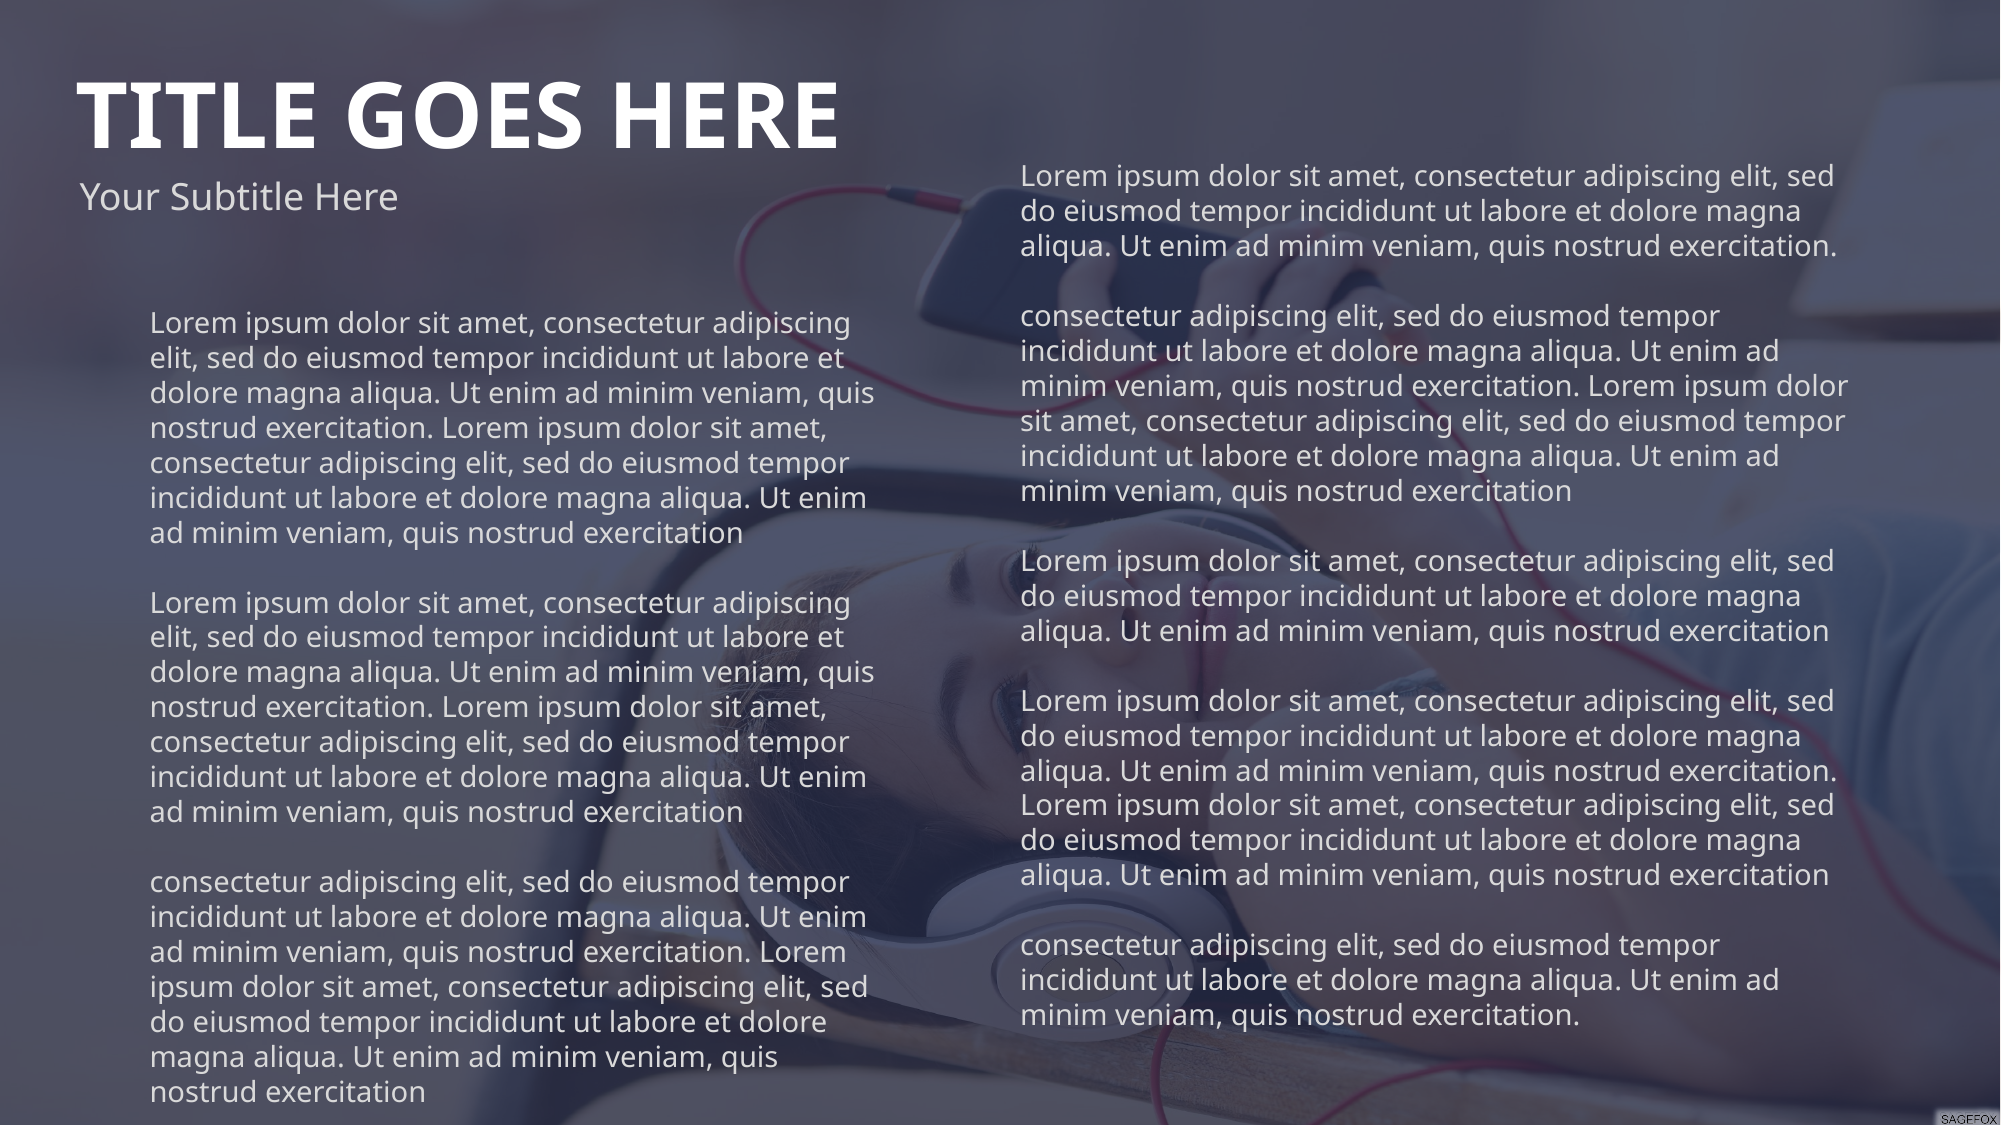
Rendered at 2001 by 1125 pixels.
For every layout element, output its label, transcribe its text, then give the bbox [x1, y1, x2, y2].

text_box Lorem ipsum dolor sit amet, consectetur adipiscing elit, sed do eiusmod tempor incididunt ut labore et dolore magna aliqua. Ut enim ad minim veniam, quis nostrud exercitation. consectetur adipiscing elit, sed do eiusmod tempor incididunt ut labore et dolore magna aliqua. Ut enim ad minim veniam, quis nostrud exercitation. Lorem ipsum dolor sit amet, consectetur adipiscing elit, sed do eiusmod tempor incididunt ut labore et dolore magna aliqua. Ut enim ad minim veniam, quis nostrud exercitation Lorem ipsum dolor sit amet, consectetur adipiscing elit, sed do eiusmod tempor incididunt ut labore et dolore magna aliqua. Ut enim ad minim veniam, quis nostrud exercitation Lorem ipsum dolor sit amet, consectetur adipiscing elit, sed do eiusmod tempor incididunt ut labore et dolore magna aliqua. Ut enim ad minim veniam, quis nostrud exercitation. Lorem ipsum dolor sit amet, consectetur adipiscing elit, sed do eiusmod tempor incididunt ut labore et dolore magna aliqua. Ut enim ad minim veniam, quis nostrud exercitation consectetur adipiscing elit, sed do eiusmod tempor incididunt ut labore et dolore magna aliqua. Ut enim ad minim veniam, quis nostrud exercitation. [1005, 150, 1876, 1039]
text_box Lorem ipsum dolor sit amet, consectetur adipiscing elit, sed do eiusmod tempor incididunt ut labore et dolore magna aliqua. Ut enim ad minim veniam, quis nostrud exercitation. Lorem ipsum dolor sit amet, consectetur adipiscing elit, sed do eiusmod tempor incididunt ut labore et dolore magna aliqua. Ut enim ad minim veniam, quis nostrud exercitation Lorem ipsum dolor sit amet, consectetur adipiscing elit, sed do eiusmod tempor incididunt ut labore et dolore magna aliqua. Ut enim ad minim veniam, quis nostrud exercitation. Lorem ipsum dolor sit amet, consectetur adipiscing elit, sed do eiusmod tempor incididunt ut labore et dolore magna aliqua. Ut enim ad minim veniam, quis nostrud exercitation consectetur adipiscing elit, sed do eiusmod tempor incididunt ut labore et dolore magna aliqua. Ut enim ad minim veniam, quis nostrud exercitation. Lorem ipsum dolor sit amet, consectetur adipiscing elit, sed do eiusmod tempor incididunt ut labore et dolore magna aliqua. Ut enim ad minim veniam, quis nostrud exercitation [134, 296, 897, 1125]
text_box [60, 49, 1020, 227]
picture [1938, 1114, 1999, 1125]
